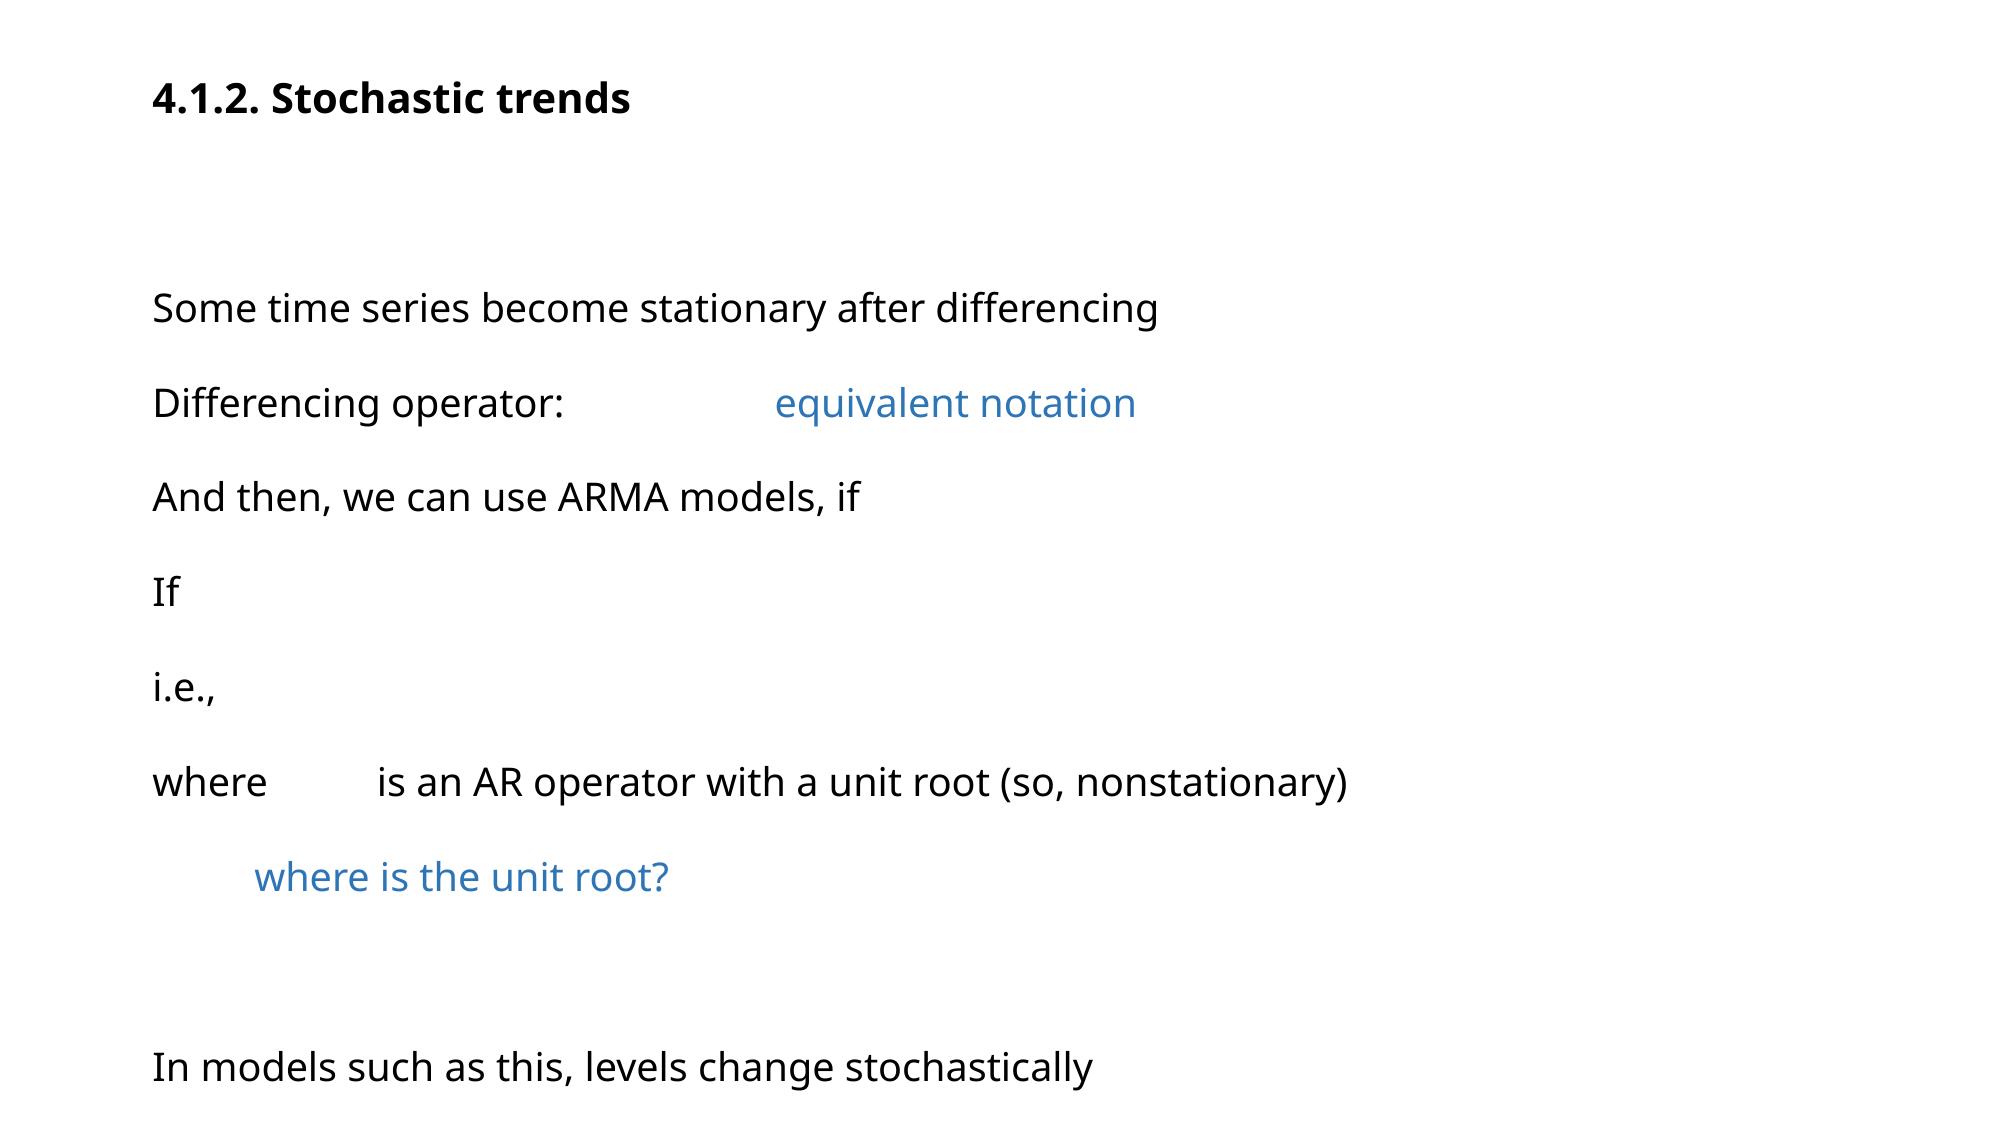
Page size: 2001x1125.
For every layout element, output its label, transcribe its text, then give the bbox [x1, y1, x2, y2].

title 4.1.2. Stochastic trends [137, 59, 985, 141]
